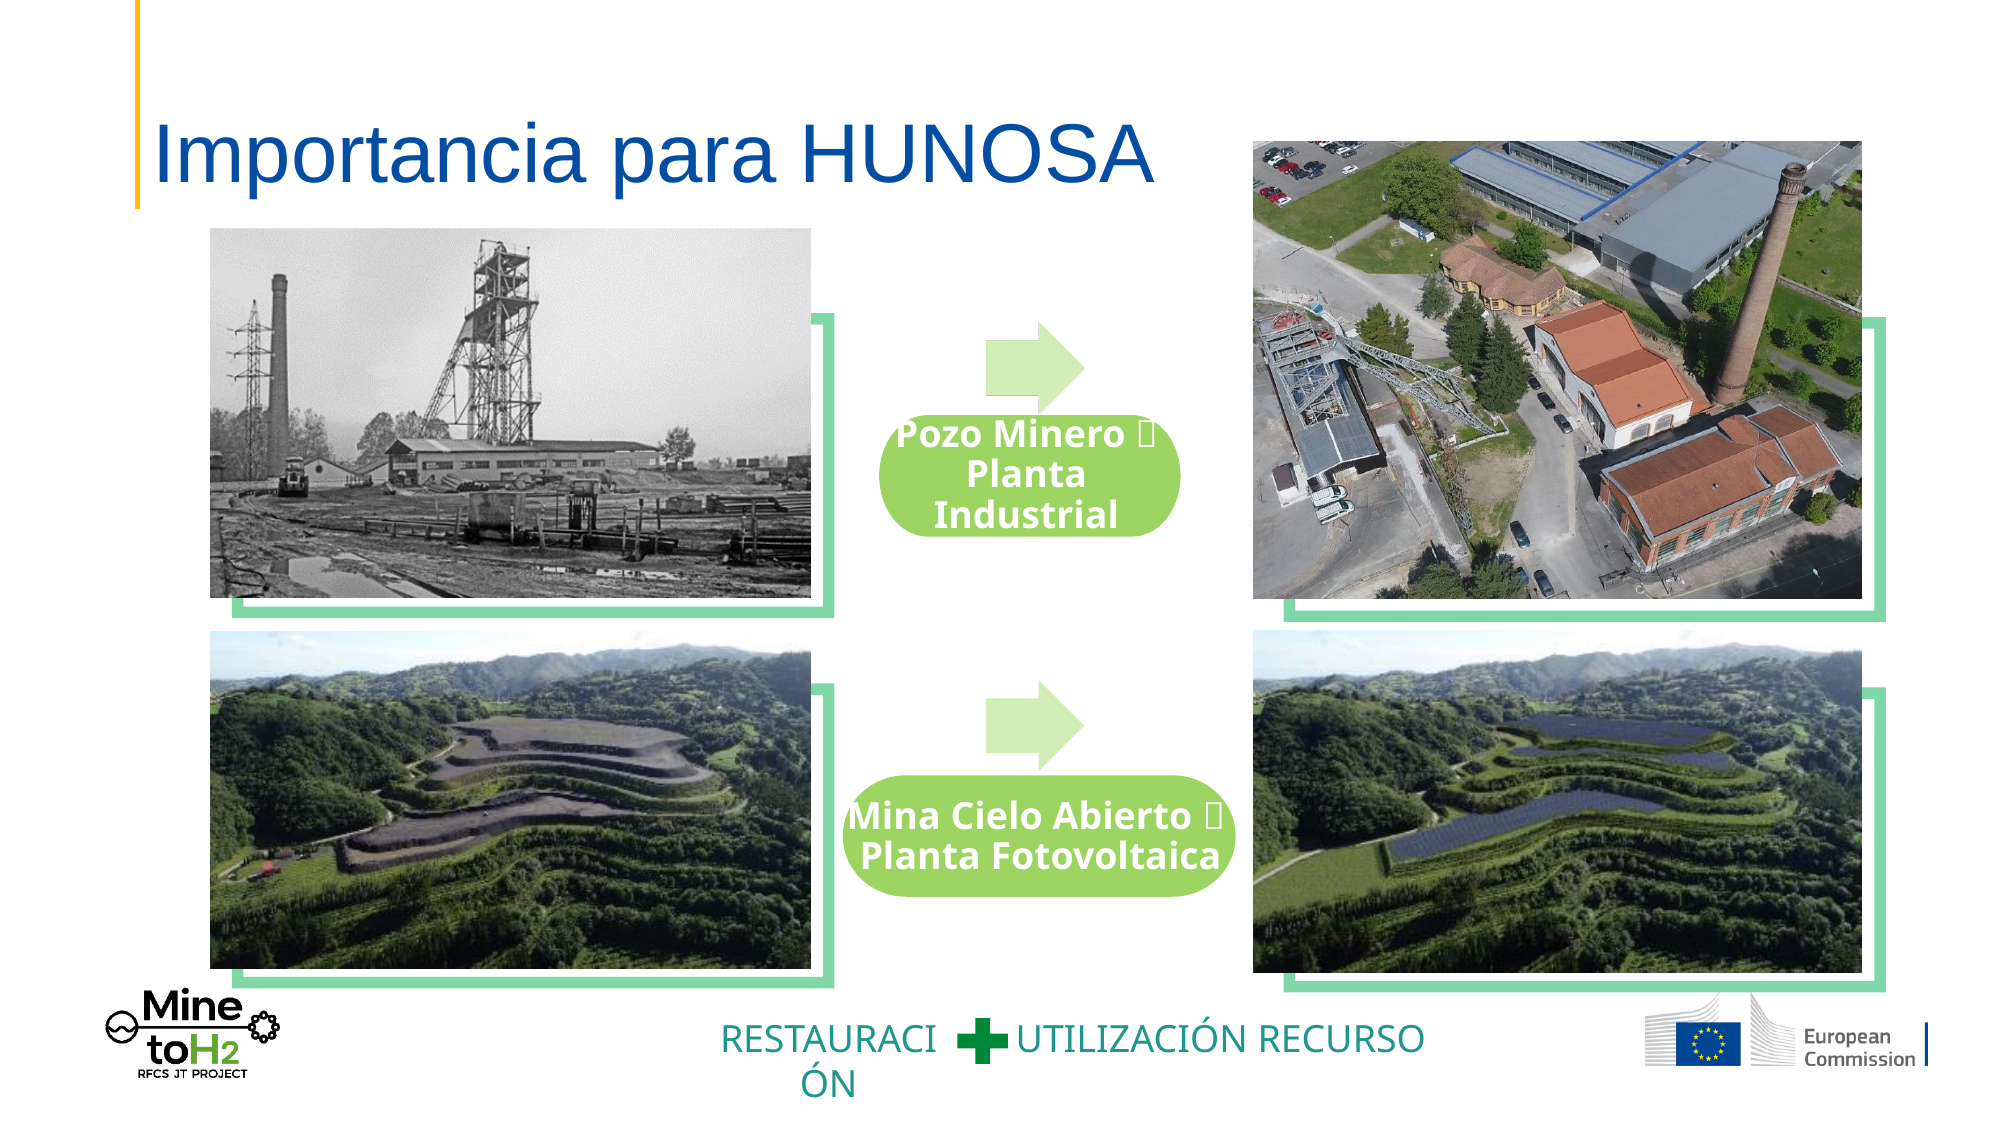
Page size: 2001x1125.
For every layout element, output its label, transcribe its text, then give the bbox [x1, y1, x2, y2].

text_box UTILIZACIÓN RECURSO [961, 1007, 1481, 1068]
text_box Importancia para HUNOSA [137, 71, 1863, 200]
picture [73, 631, 811, 1110]
picture [1253, 630, 1862, 973]
picture [986, 322, 1085, 414]
text_box [879, 415, 1181, 537]
picture [1253, 141, 1862, 599]
picture [1645, 991, 1928, 1066]
text_box Pozo Minero  Planta Industrial [889, 463, 1163, 489]
text_box RESTAURACIÓN [692, 1008, 965, 1113]
text_box [957, 1018, 1008, 1064]
text_box [312, 688, 830, 984]
text_box [237, 318, 830, 613]
text_box [1288, 322, 1881, 618]
text_box [985, 680, 1085, 763]
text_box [819, 763, 1263, 911]
picture [210, 228, 811, 598]
text_box [1288, 692, 1881, 988]
